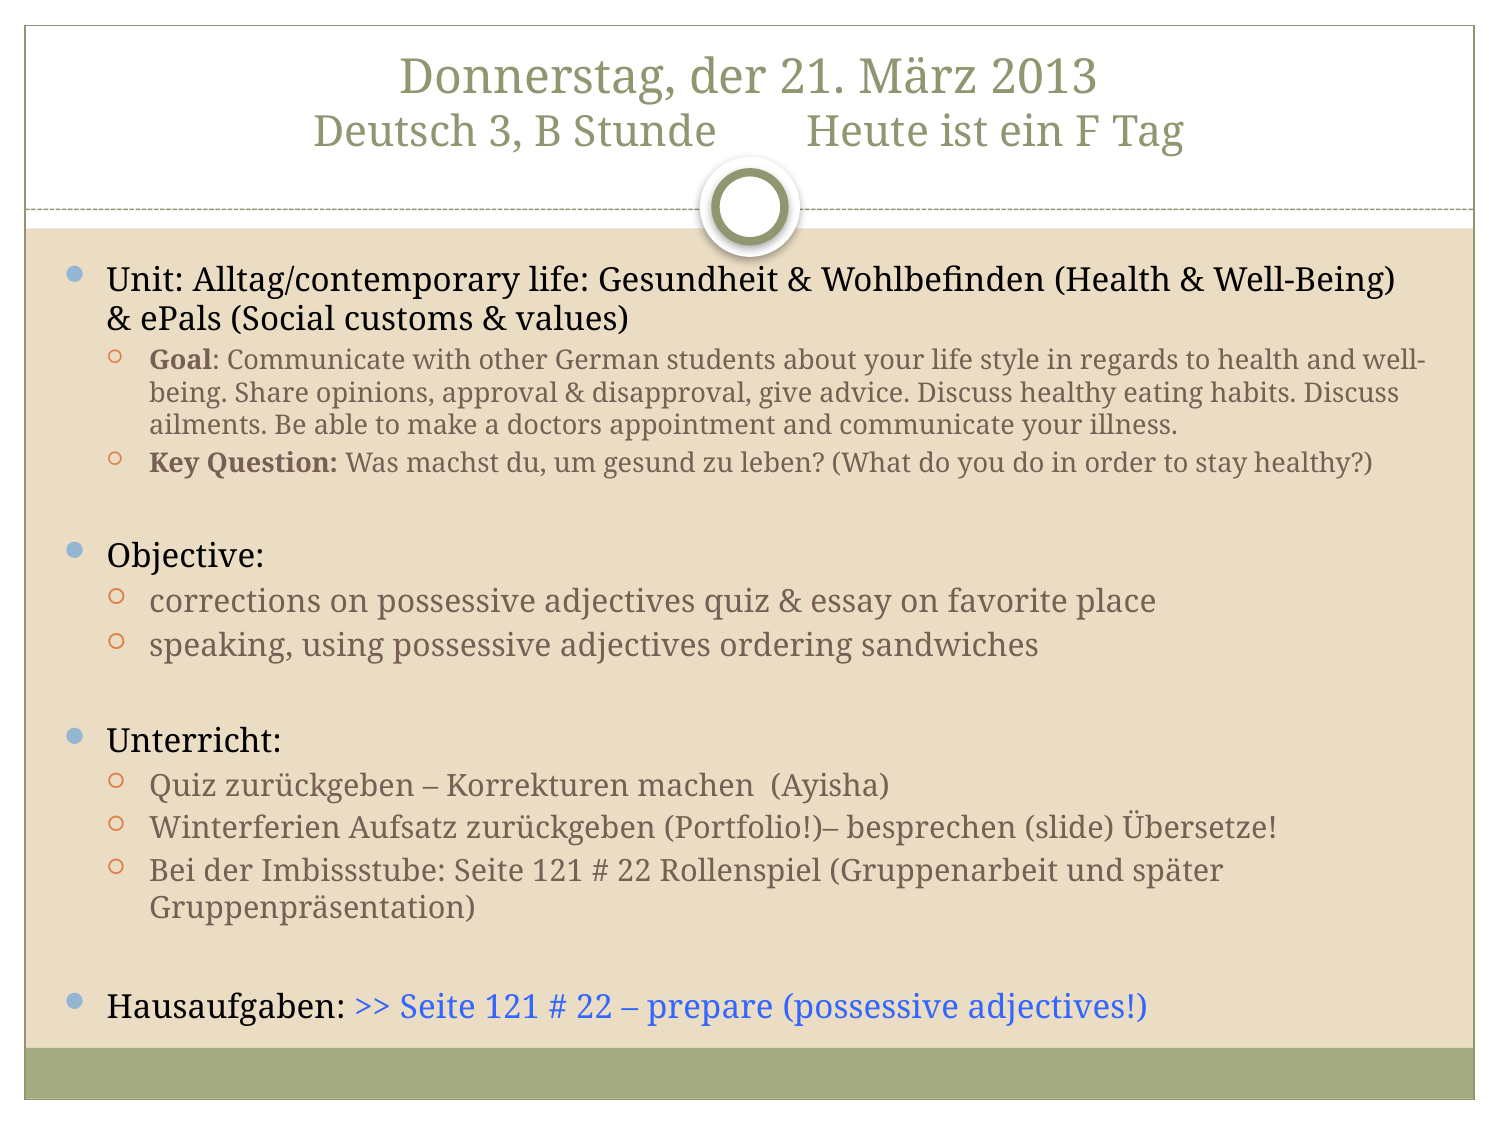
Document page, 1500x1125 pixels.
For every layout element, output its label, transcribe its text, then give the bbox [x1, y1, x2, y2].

title Donnerstag, der 21. März 2013 Deutsch 3, B Stunde Heute ist ein F Tag [49, 37, 1450, 162]
list Unit: Alltag/contemporary life: Gesundheit & Wohlbefinden (Health & Well-Being) & ePals (Social customs & values) Goal: Communicate with other German students about your life style in regards to health and well-being. Share opinions, approval & disapproval, give advice. Discuss healthy eating habits. Discuss ailments. Be able to make a doctors appointment and communicate your illness. Key Question: Was machst du, um gesund zu leben? (What do you do in order to stay healthy?) Objective: corrections on possessive adjectives quiz & essay on favorite place speaking, using possessive adjectives ordering sandwiches Unterricht: Quiz zurückgeben – Korrekturen machen (Ayisha) Winterferien Aufsatz zurückgeben (Portfolio!)– besprechen (slide) Übersetze! Bei der Imbissstube: Seite 121 # 22 Rollenspiel (Gruppenarbeit und später Gruppenpräsentation) Hausaufgaben: >> Seite 121 # 22 – prepare (possessive adjectives!) [49, 250, 1445, 1057]
